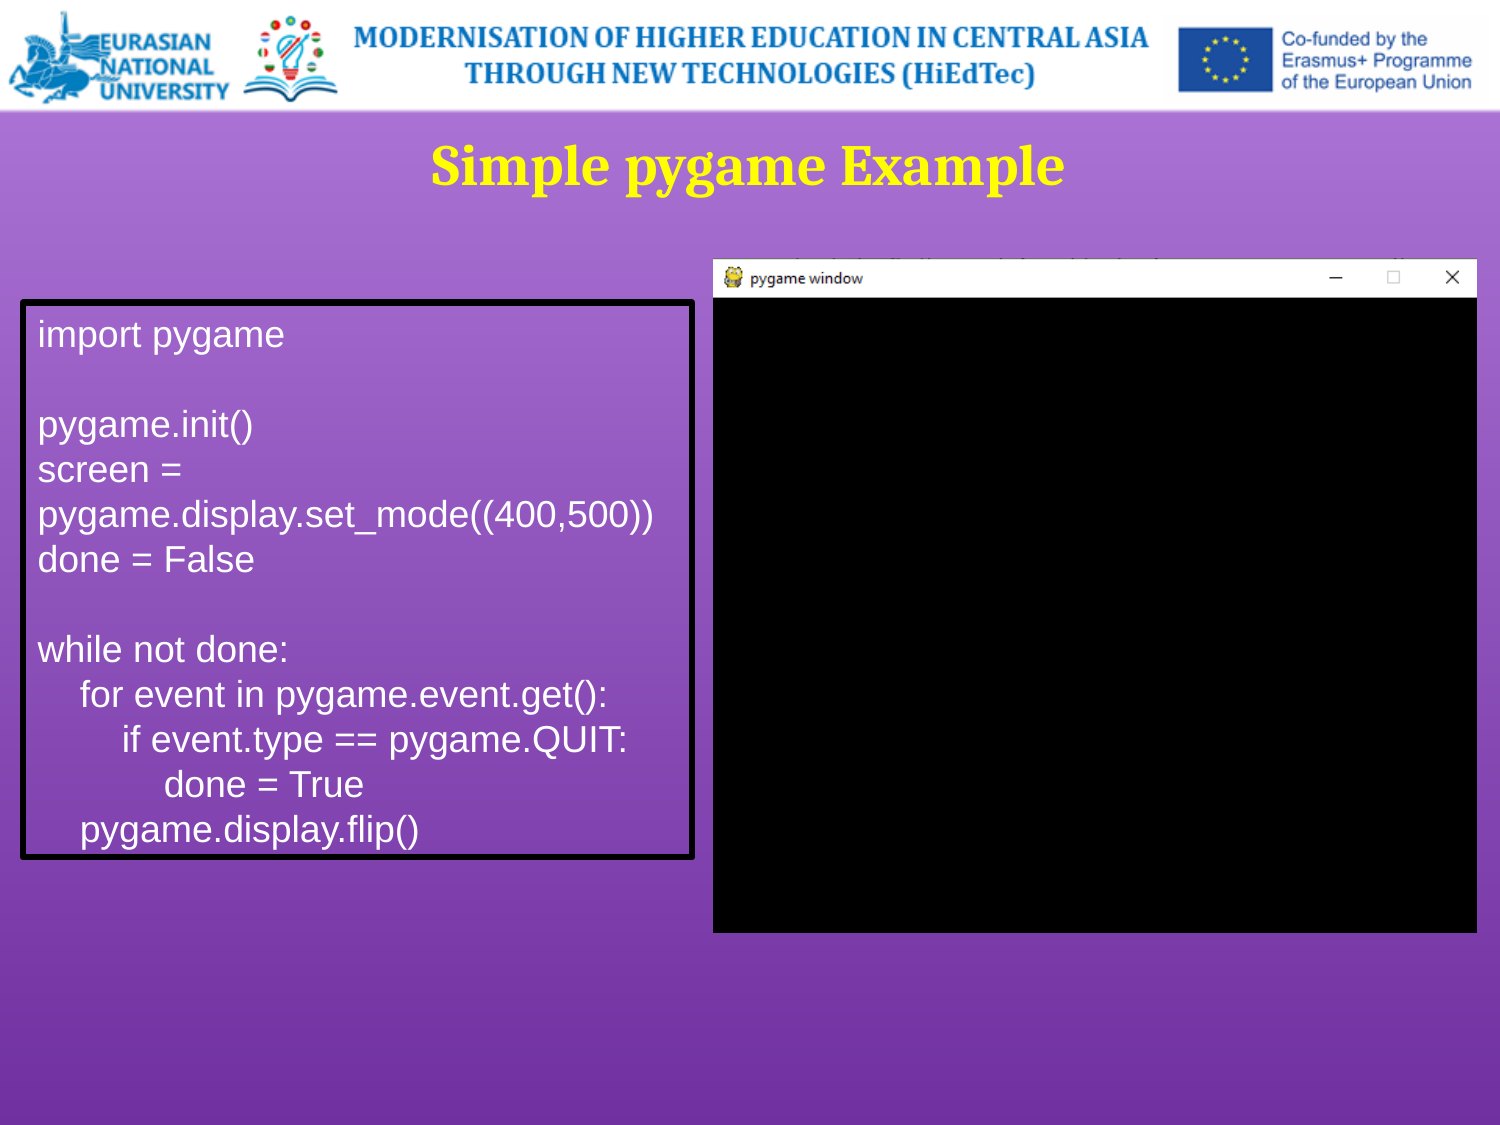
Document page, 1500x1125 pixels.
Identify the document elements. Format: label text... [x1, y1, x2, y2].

picture [0, 205, 1500, 1125]
picture [0, 0, 1500, 119]
text_box Simple pygame Example [0, 119, 1500, 205]
text_box import pygame pygame.init() screen = pygame.display.set_mode((400,500)) done = False while not done: for event in pygame.event.get(): if event.type == pygame.QUIT: done = True pygame.display.flip() [23, 302, 693, 858]
